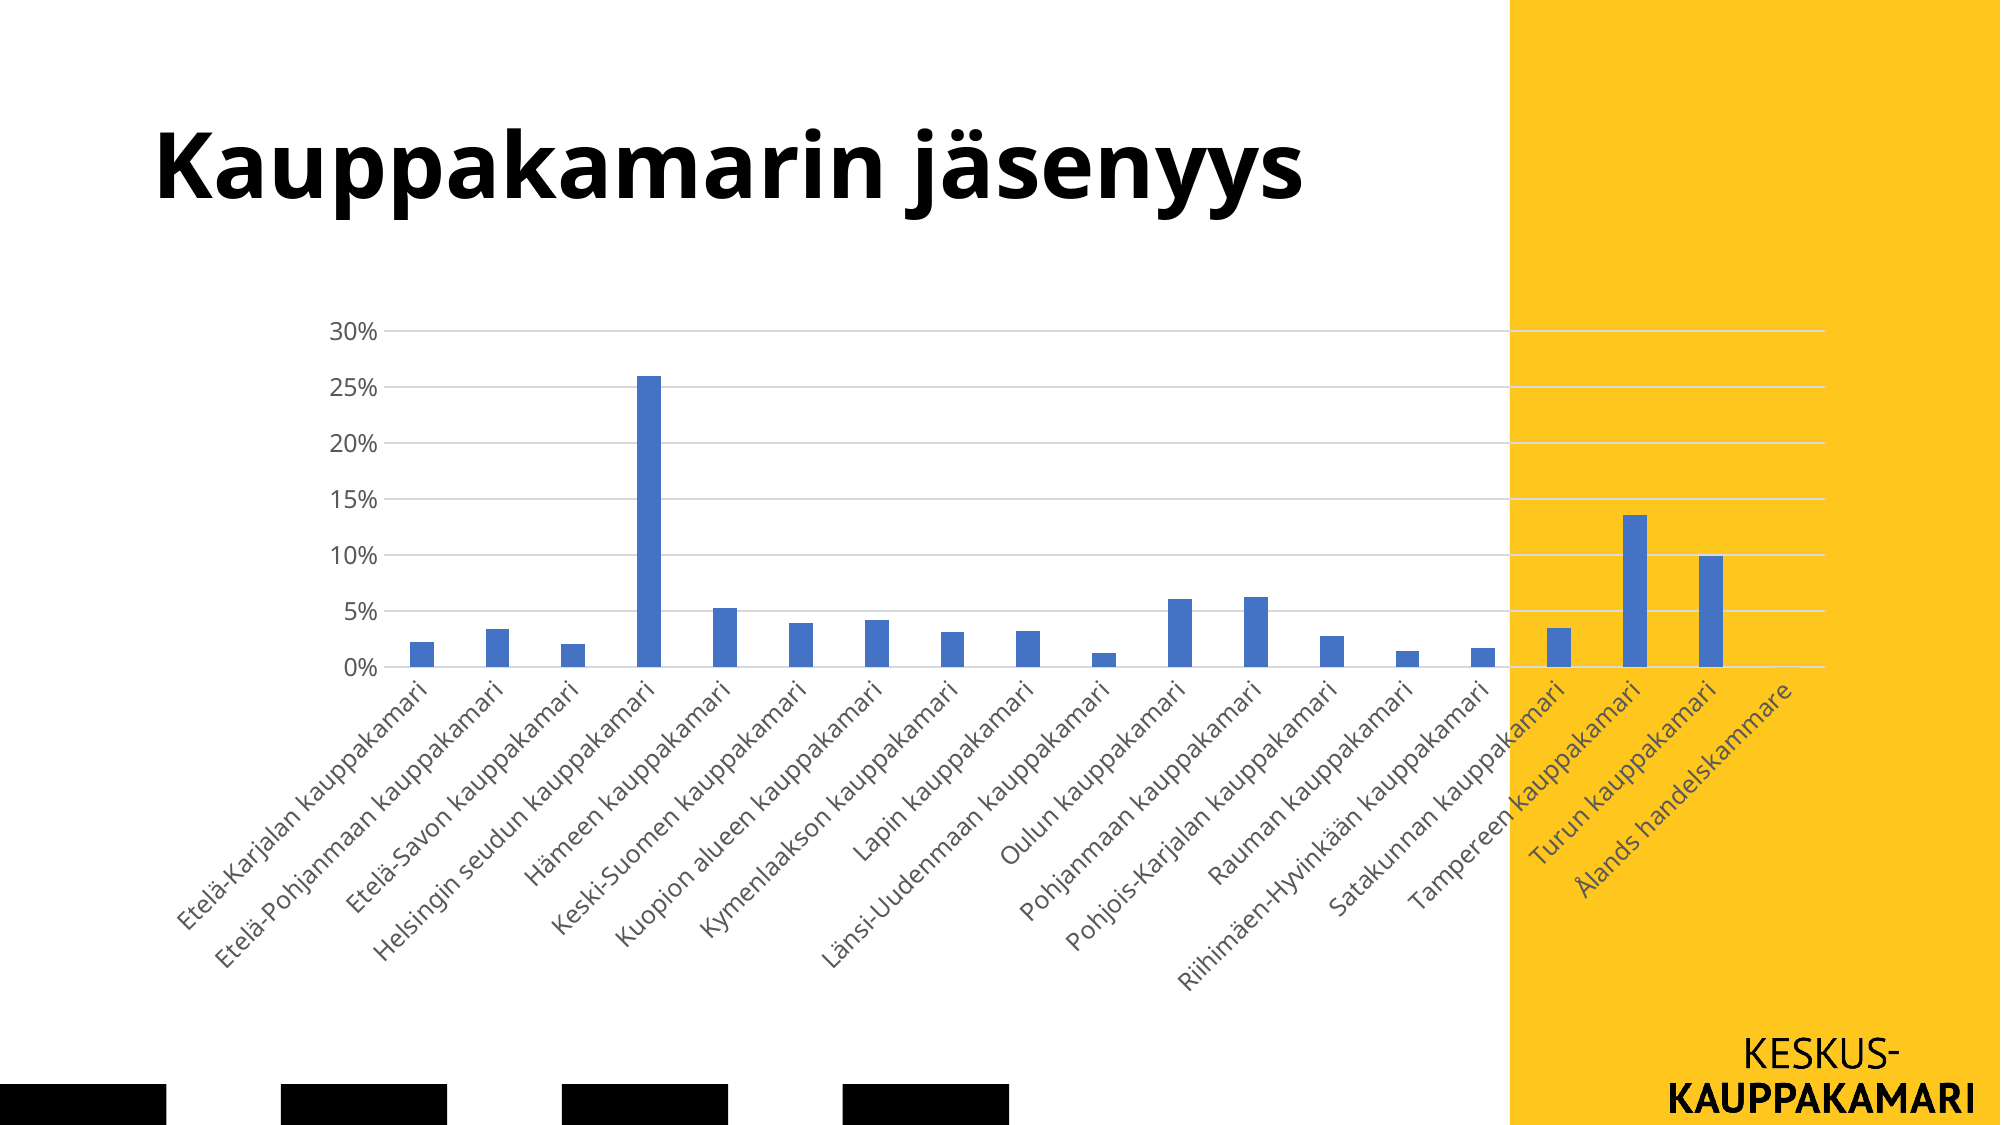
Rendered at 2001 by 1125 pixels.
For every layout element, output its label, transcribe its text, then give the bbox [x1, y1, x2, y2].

title Kauppakamarin jäsenyys [137, 59, 1863, 278]
chart [137, 299, 1863, 1014]
picture [1670, 1037, 1973, 1113]
